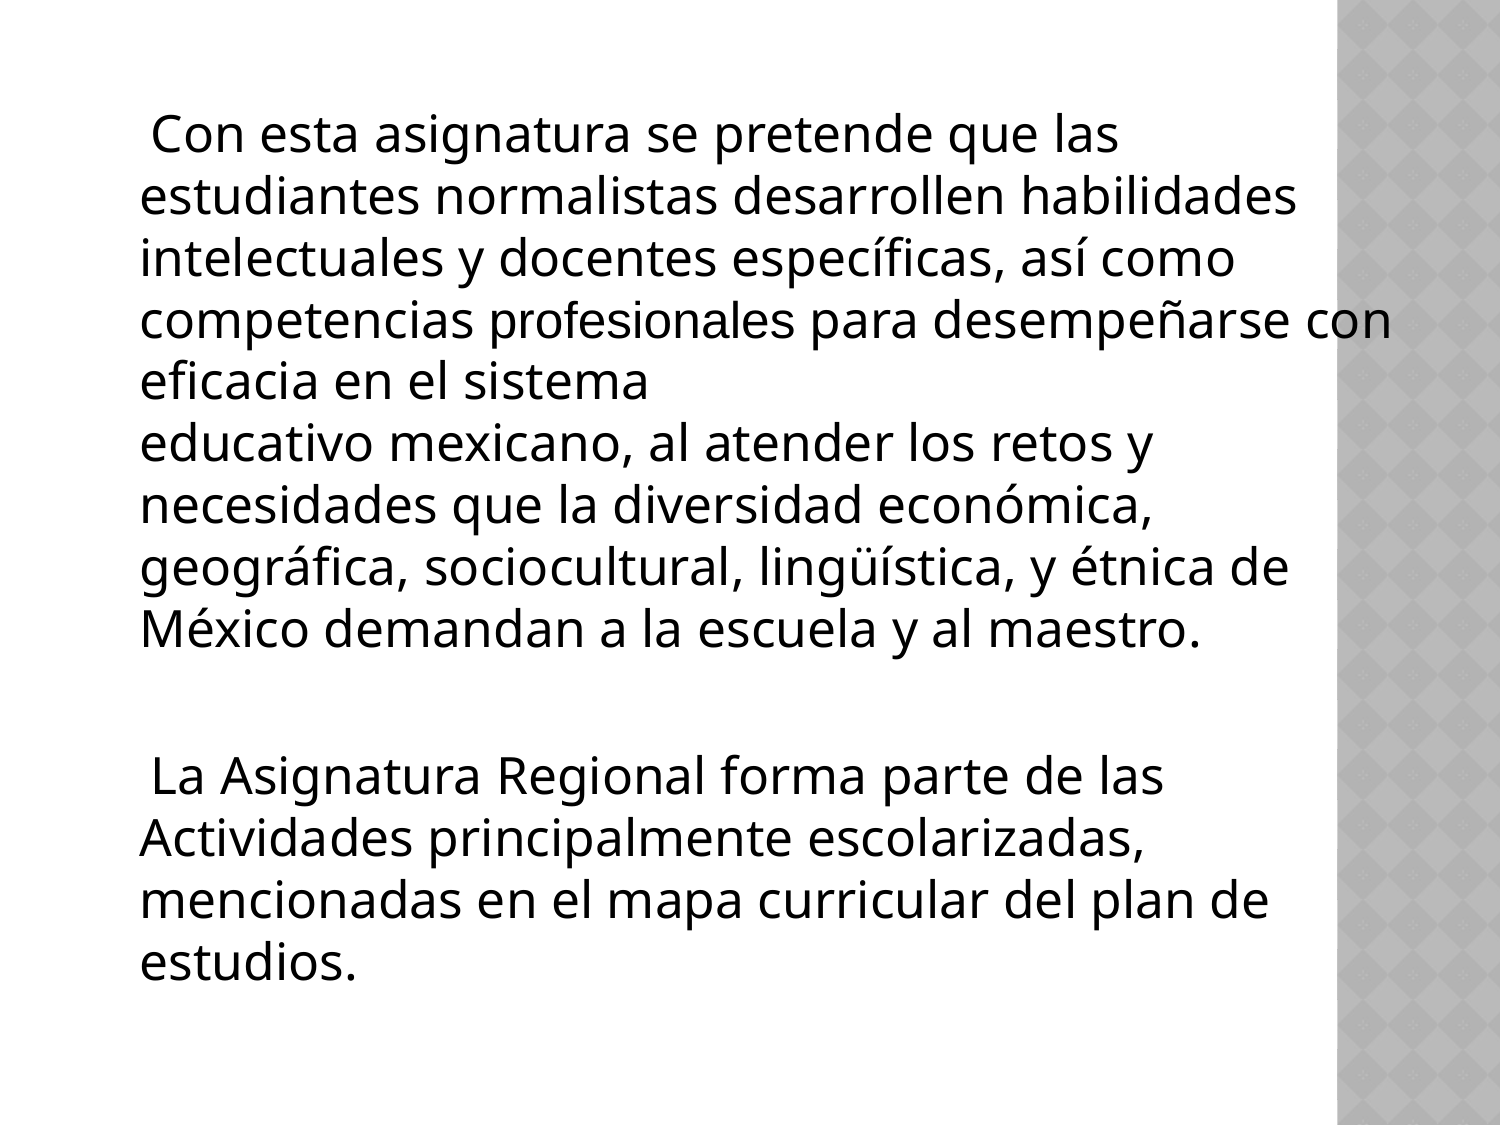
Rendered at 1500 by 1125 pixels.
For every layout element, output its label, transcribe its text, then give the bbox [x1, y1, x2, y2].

list Con esta asignatura se pretende que las estudiantes normalistas desarrollen habilidades intelectuales y docentes específicas, así como competencias profesionales para desempeñarse con eficacia en el sistema educativo mexicano, al atender los retos y necesidades que la diversidad económica, geográfica, sociocultural, lingüística, y étnica de México demandan a la escuela y al maestro. La Asignatura Regional forma parte de las Actividades principalmente escolarizadas, mencionadas en el mapa curricular del plan de estudios. [82, 93, 1425, 1005]
